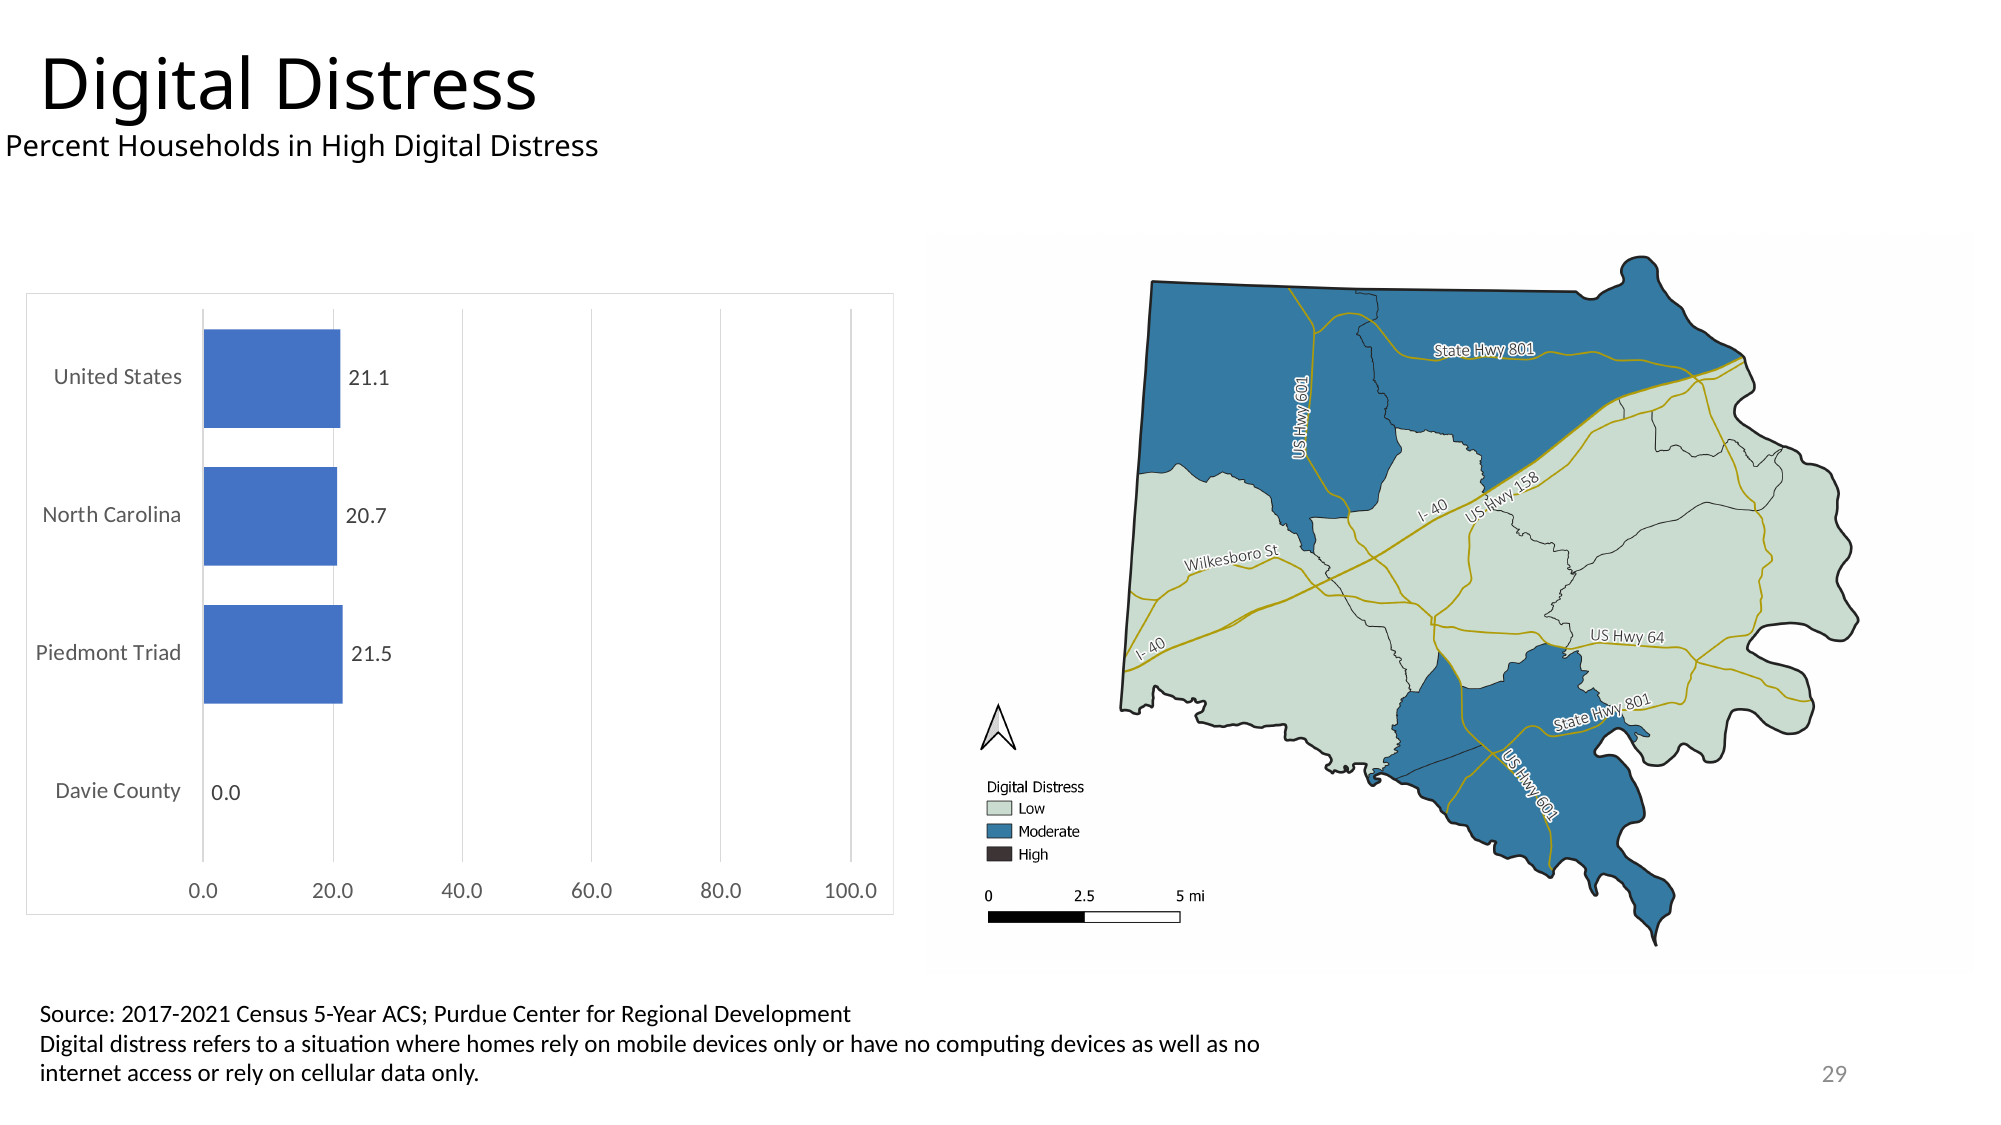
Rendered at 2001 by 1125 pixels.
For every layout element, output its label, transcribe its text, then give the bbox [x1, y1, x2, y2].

text_box Source: 2017-2021 Census 5-Year ACS; Purdue Center for Regional Development Digital distress refers to a situation where homes rely on mobile devices only or have no computing devices as well as no internet access or rely on cellular data only. [24, 989, 1305, 1095]
picture [927, 233, 1974, 974]
picture [25, 292, 894, 915]
slide_number 29 [1412, 1042, 1863, 1103]
text_box Percent Households in High Digital Distress [0, 120, 614, 170]
title Digital Distress [24, 5, 1963, 169]
